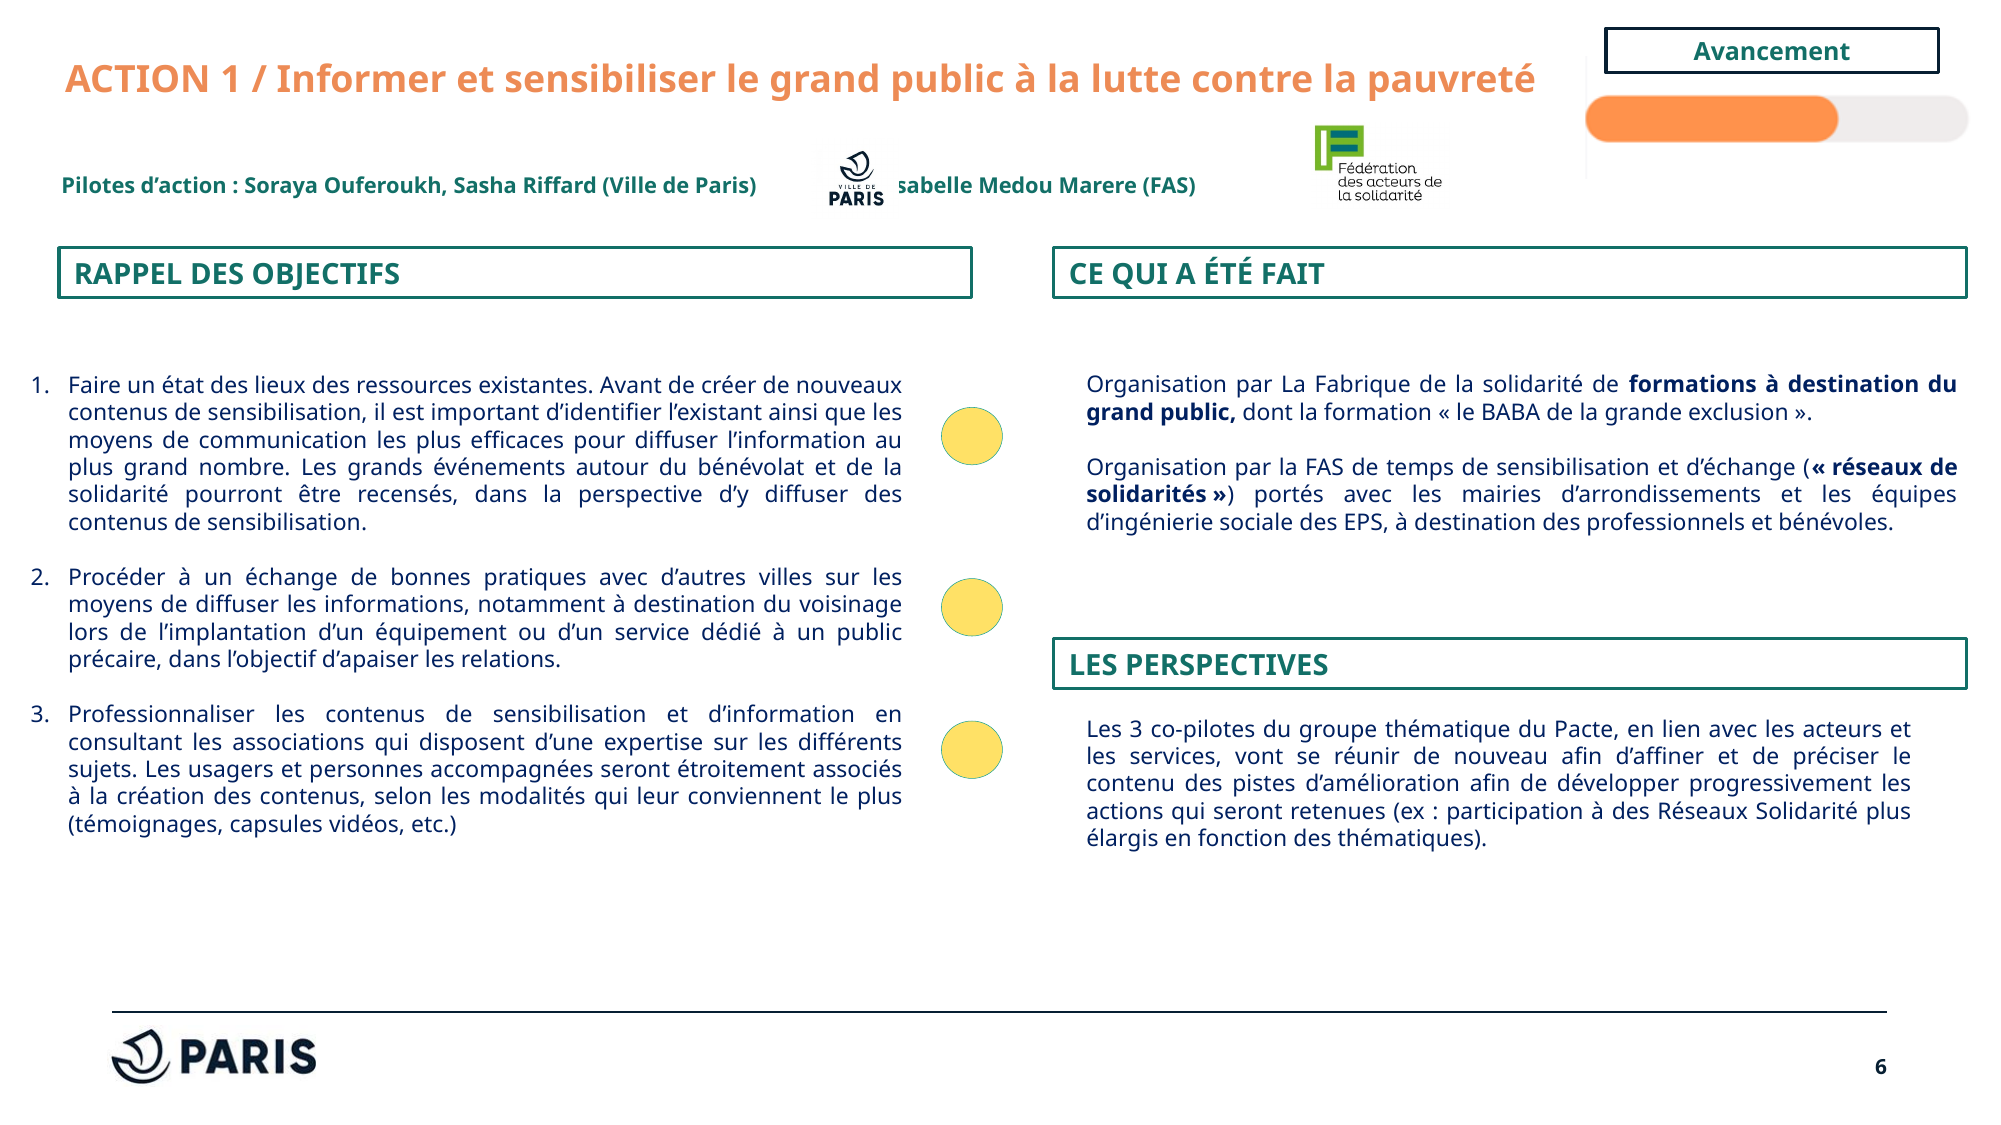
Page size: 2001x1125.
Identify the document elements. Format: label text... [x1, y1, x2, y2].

text_box Faire un état des lieux des ressources existantes. Avant de créer de nouveaux contenus de sensibilisation, il est important d’identifier l’existant ainsi que les moyens de communication les plus efficaces pour diffuser l’information au plus grand nombre. Les grands événements autour du bénévolat et de la solidarité pourront être recensés, dans la perspective d’y diffuser des contenus de sensibilisation. Procéder à un échange de bonnes pratiques avec d’autres villes sur les moyens de diffuser les informations, notamment à destination du voisinage lors de l’implantation d’un équipement ou d’un service dédié à un public précaire, dans l’objectif d’apaiser les relations. Professionnaliser les contenus de sensibilisation et d’information en consultant les associations qui disposent d’une expertise sur les différents sujets. Les usagers et personnes accompagnées seront étroitement associés à la création des contenus, selon les modalités qui leur conviennent le plus (témoignages, capsules vidéos, etc.) [15, 362, 919, 872]
text_box CE QUI A ÉTÉ FAIT [1053, 247, 1967, 298]
text_box [940, 577, 1004, 638]
text_box Les 3 co-pilotes du groupe thématique du Pacte, en lien avec les acteurs et les services, vont se réunir de nouveau afin d’affiner et de préciser le contenu des pistes d’amélioration afin de développer progressivement les actions qui seront retenues (ex : participation à des Réseaux Solidarité plus élargis en fonction des thématiques). [1071, 706, 1928, 859]
slide_number 6 [1813, 1045, 1902, 1087]
text_box Organisation par La Fabrique de la solidarité de formations à destination du grand public, dont la formation « le BABA de la grande exclusion ». Organisation par la FAS de temps de sensibilisation et d’échange (« réseaux de solidarités ») portés avec les mairies d’arrondissements et les équipes d’ingénierie sociale des EPS, à destination des professionnels et bénévoles. [1071, 335, 1973, 570]
text_box Avancement [1605, 28, 1939, 56]
text_box RAPPEL DES OBJECTIFS [59, 247, 972, 298]
text_box Pilotes d’action : Soraya Ouferoukh, Sasha Riffard (Ville de Paris) et Isabelle Medou Marere (FAS) [46, 164, 811, 206]
text_box ACTION 1 / Informer et sensibiliser le grand public à la lutte contre la pauvreté [49, 40, 1605, 118]
picture [811, 138, 899, 219]
picture [1311, 122, 1450, 209]
text_box LES PERSPECTIVES [1053, 638, 1967, 689]
picture [107, 1025, 322, 1087]
text_box [940, 406, 1004, 466]
text_box [940, 719, 1004, 780]
picture [1544, 56, 1997, 179]
text_box Pilotes d’action : Soraya Ouferoukh, Sasha Riffard (Ville de Paris) et Isabelle Medou Marere (FAS) [899, 164, 1311, 206]
